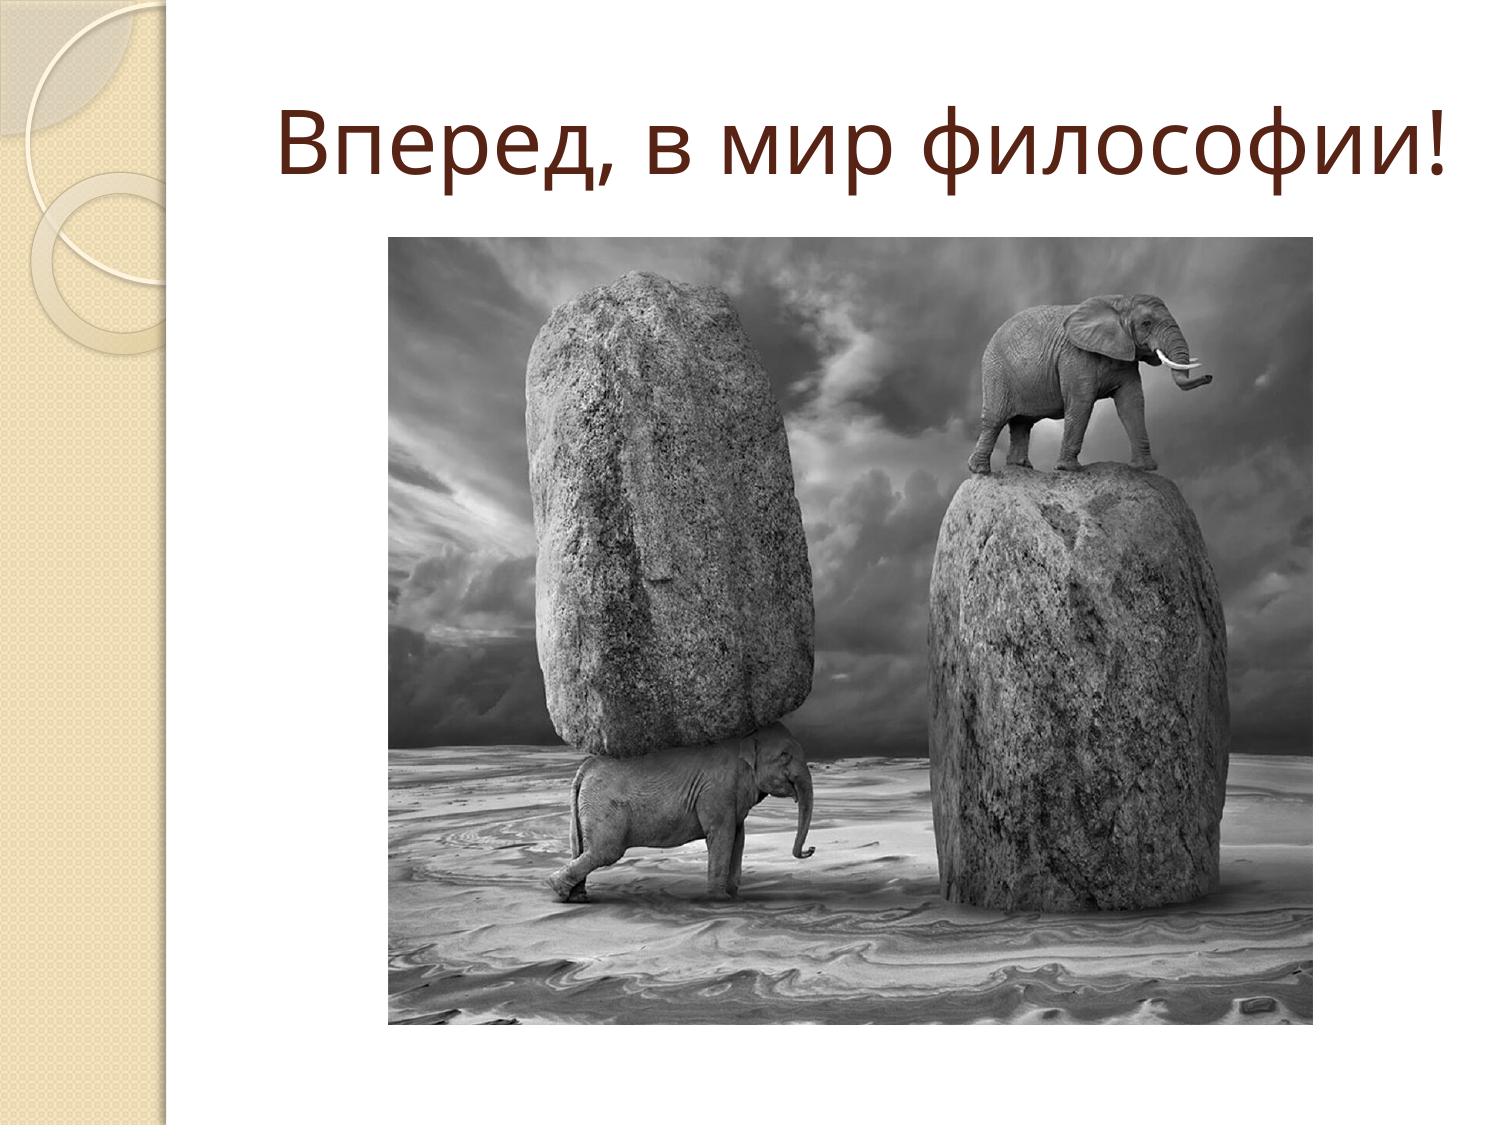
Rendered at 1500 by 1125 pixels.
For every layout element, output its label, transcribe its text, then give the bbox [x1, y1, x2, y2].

title Вперед, в мир философии! [235, 45, 1466, 233]
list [387, 237, 1314, 1026]
